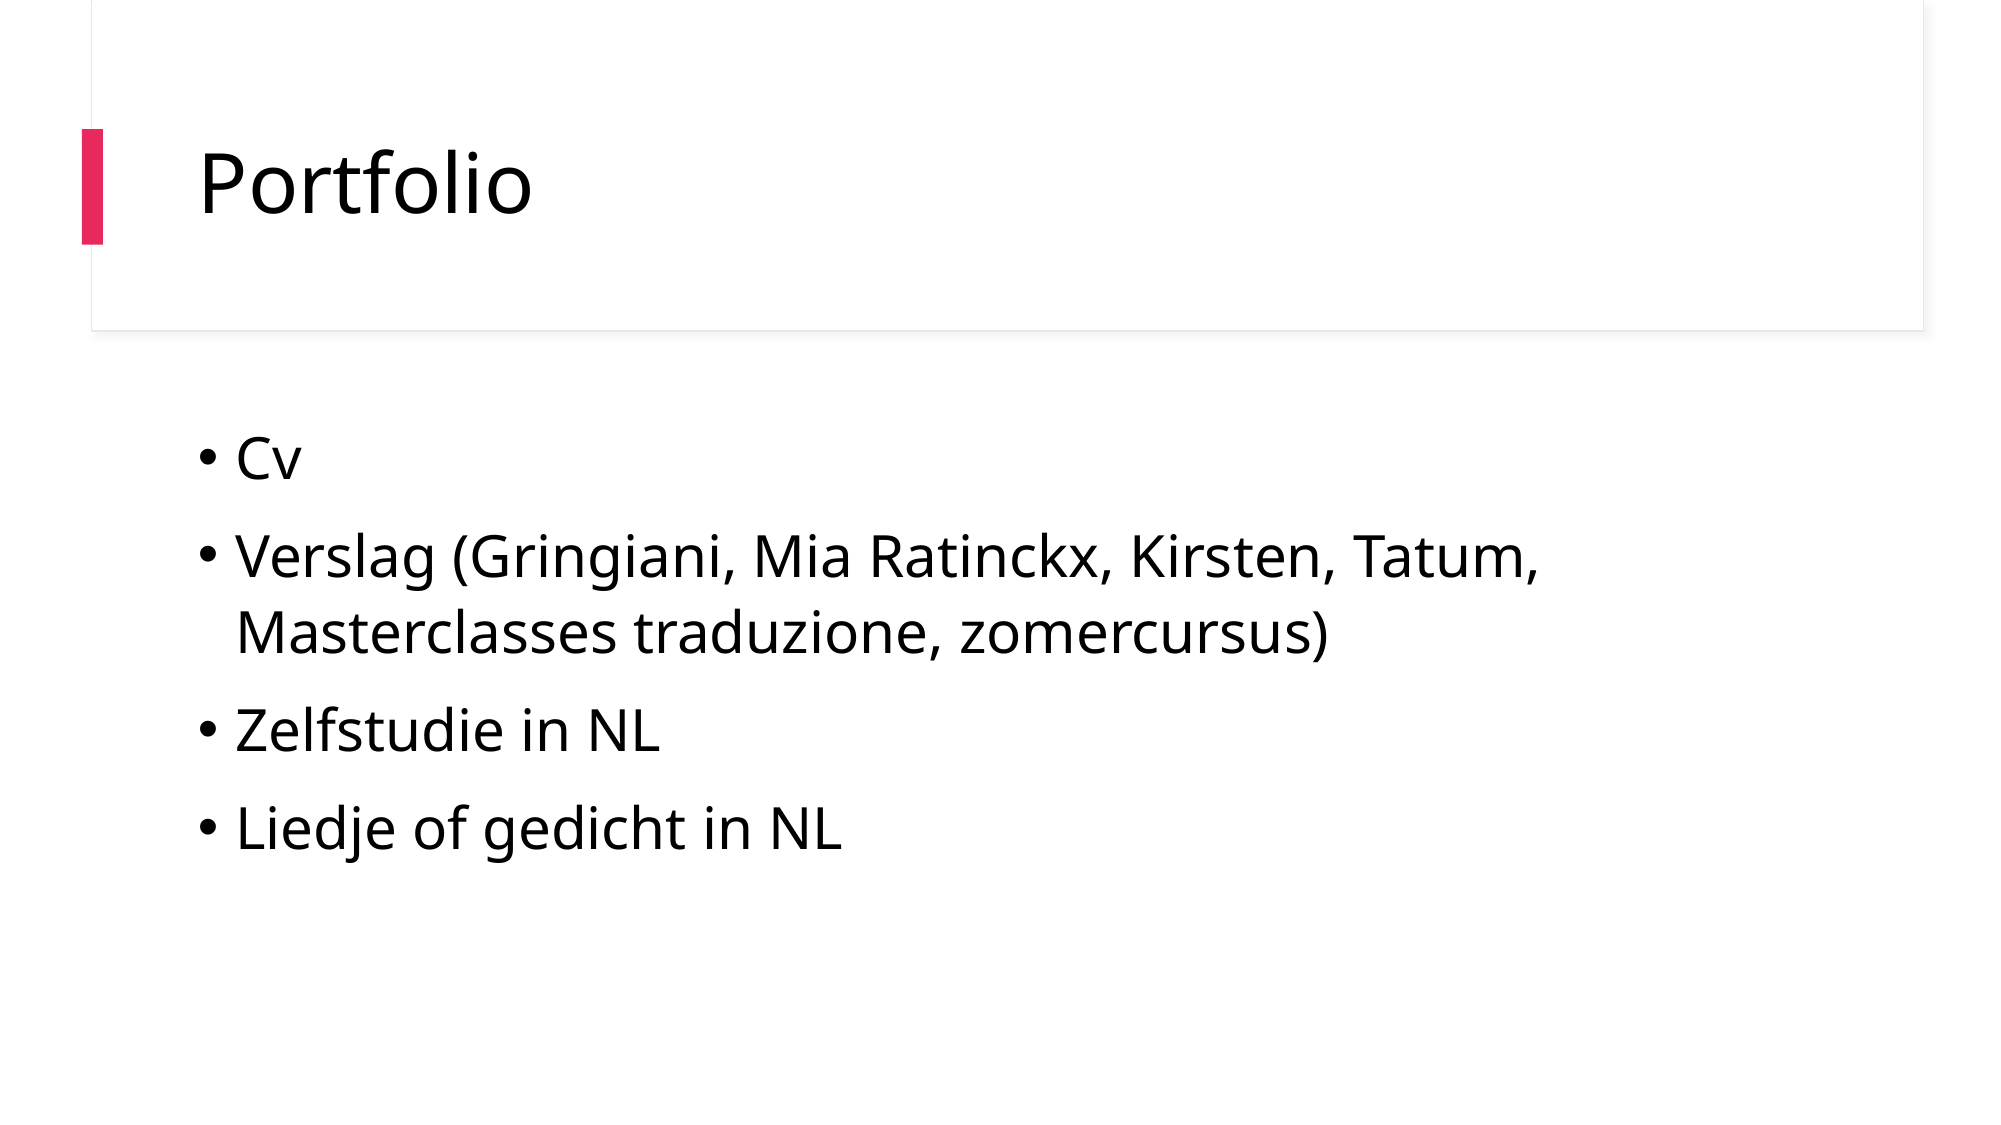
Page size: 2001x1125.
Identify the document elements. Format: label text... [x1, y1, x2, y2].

title Portfolio [183, 90, 1851, 284]
list Cv Verslag (Gringiani, Mia Ratinckx, Kirsten, Tatum, Masterclasses traduzione, zomercursus) Zelfstudie in NL Liedje of gedicht in NL [183, 406, 1851, 1013]
